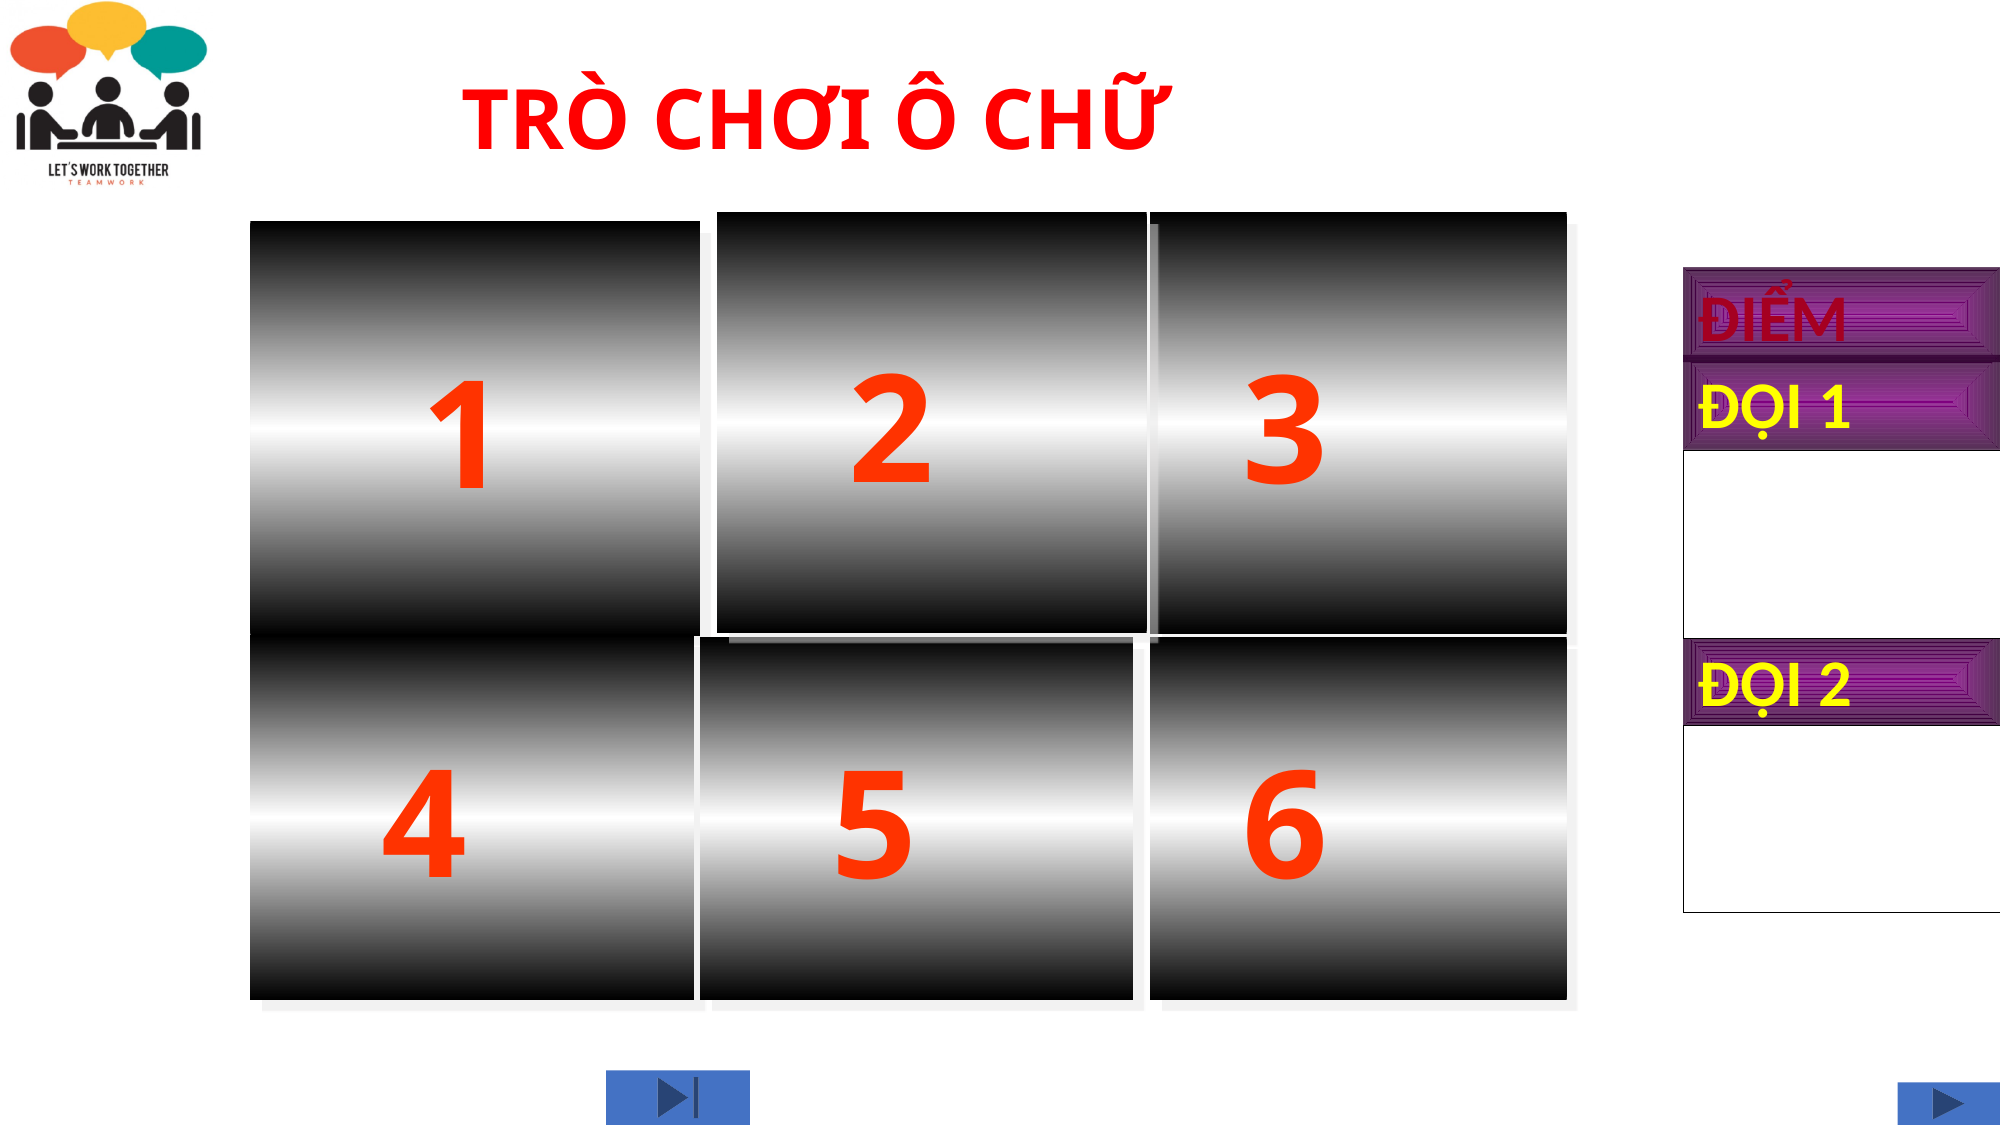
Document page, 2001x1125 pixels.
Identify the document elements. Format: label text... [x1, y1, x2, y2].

text_box 5 [699, 637, 1134, 1000]
text_box 3 [1149, 212, 1567, 634]
picture [0, 0, 213, 190]
text_box 6 [1149, 637, 1567, 1000]
text_box 4 [249, 635, 695, 1000]
text_box 1 [250, 221, 701, 636]
text_box TRÒ CHƠI Ô CHỮ [425, 59, 1559, 175]
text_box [1683, 267, 2000, 450]
text_box [606, 1070, 750, 1125]
text_box 2 [716, 212, 1147, 633]
text_box [1897, 1082, 2000, 1125]
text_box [1683, 639, 2000, 725]
